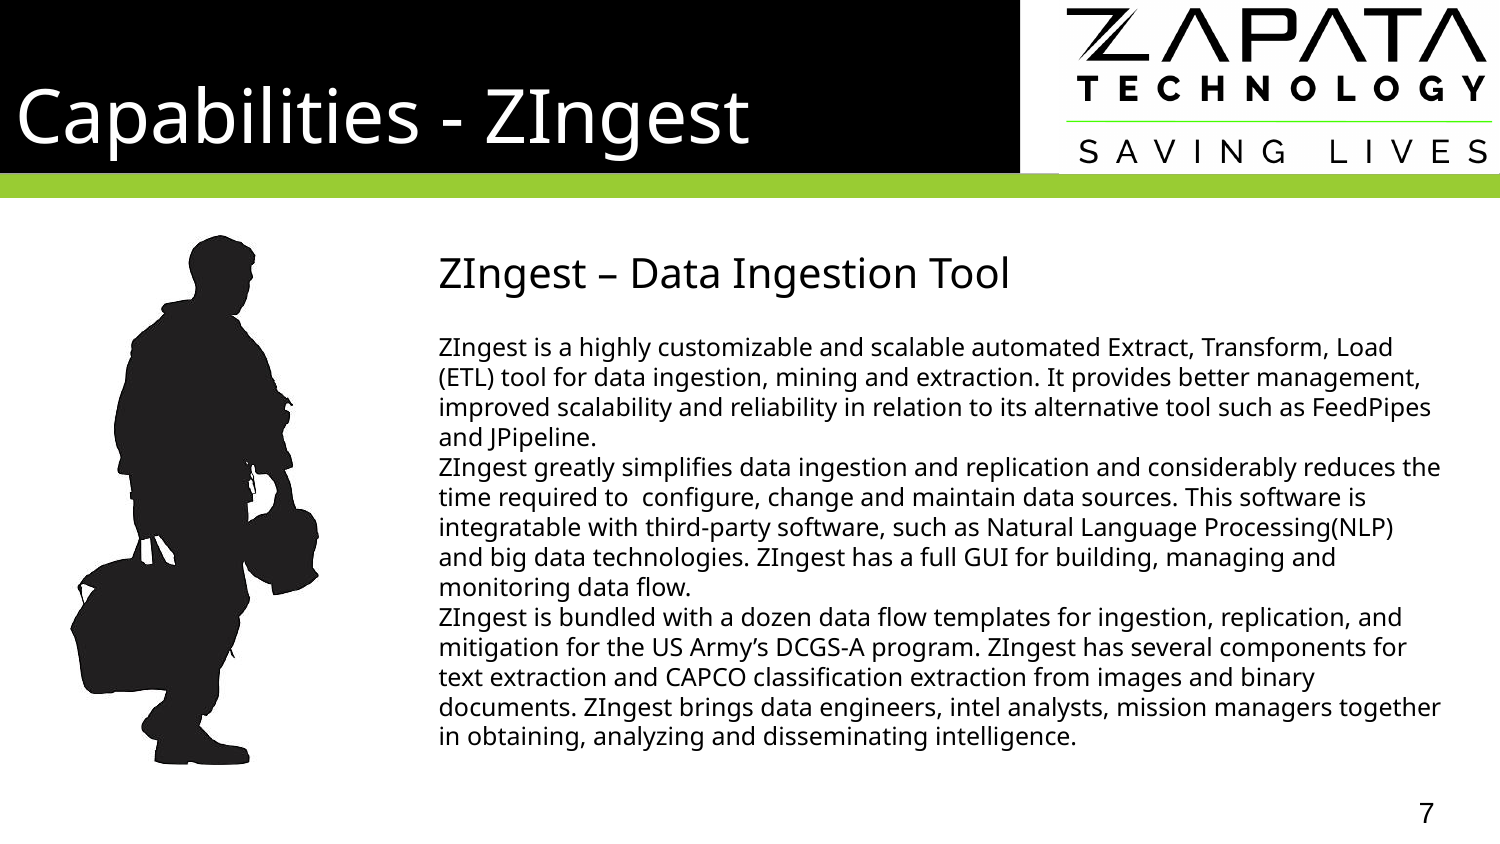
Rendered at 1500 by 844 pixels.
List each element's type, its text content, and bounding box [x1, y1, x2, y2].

picture [1059, 0, 1499, 172]
text_box [0, 172, 1500, 200]
slide_number 7 [1403, 779, 1494, 844]
title Capabilities - ZIngest [0, 0, 1021, 172]
picture [70, 234, 319, 765]
text_box ZIngest – Data Ingestion Tool ​ ZIngest is a highly customizable and scalable automated Extract, Transform, Load (ETL) tool for data ingestion, mining and extraction. It provides better management, improved scalability and reliability in relation to its alternative tool such as FeedPipes and JPipeline. ZIngest greatly simplifies data ingestion and replication and considerably reduces the time required to configure, change and maintain data sources. This software is integratable with third-party software, such as Natural Language Processing(NLP) and big data technologies. ZIngest has a full GUI for building, managing and monitoring data flow. ZIngest is bundled with a dozen data flow templates for ingestion, replication, and mitigation for the US Army’s DCGS-A program. ZIngest has several components for text extraction and CAPCO classification extraction from images and binary documents. ZIngest brings data engineers, intel analysts, mission managers together in obtaining, analyzing and disseminating intelligence. [423, 239, 1461, 759]
